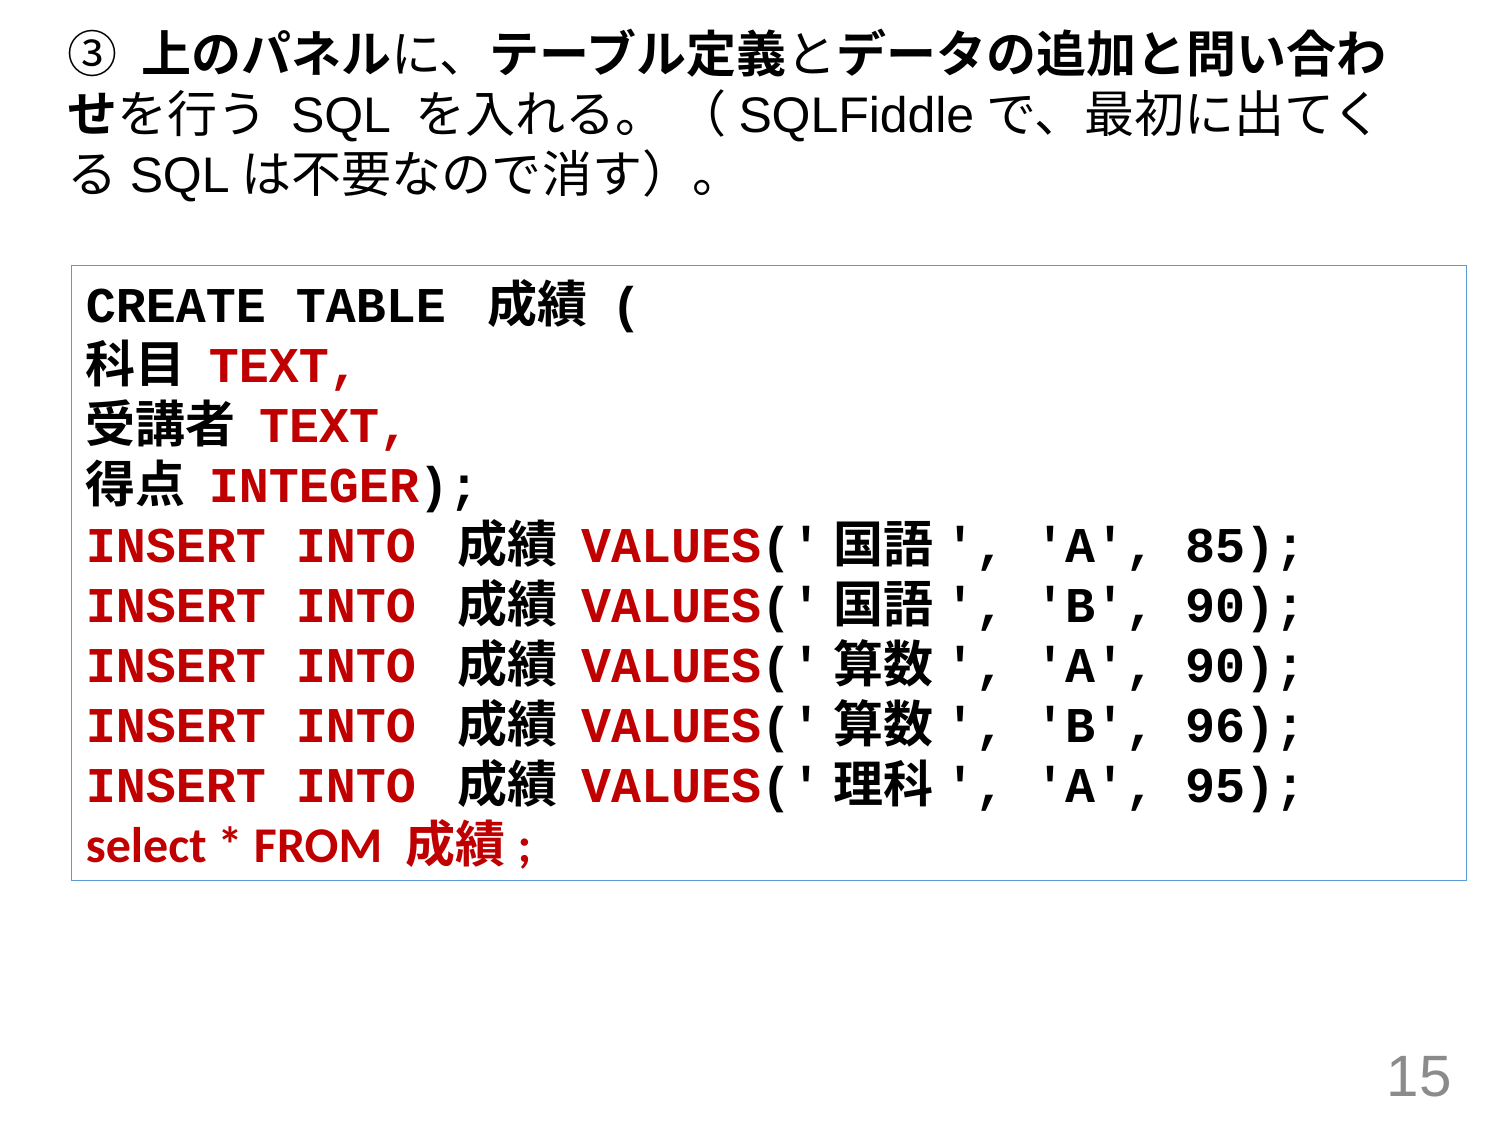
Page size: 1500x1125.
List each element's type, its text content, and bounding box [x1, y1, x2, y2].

slide_number 15 [1129, 1042, 1467, 1103]
text_box CREATE TABLE 成績 ( 科目 TEXT, 受講者 TEXT, 得点 INTEGER); INSERT INTO 成績 VALUES('国語', 'A', 85); INSERT INTO 成績 VALUES('国語', 'B', 90); INSERT INTO 成績 VALUES('算数', 'A', 90); INSERT INTO 成績 VALUES('算数', 'B', 96); INSERT INTO 成績 VALUES('理科', 'A', 95); select * FROM 成績; [71, 265, 1467, 881]
list ③ 上のパネルに、テーブル定義とデータの追加と問い合わせを行う SQL を入れる。 （SQLFiddleで、最初に出てくるSQLは不要なので消す）。 [52, 14, 1441, 1021]
